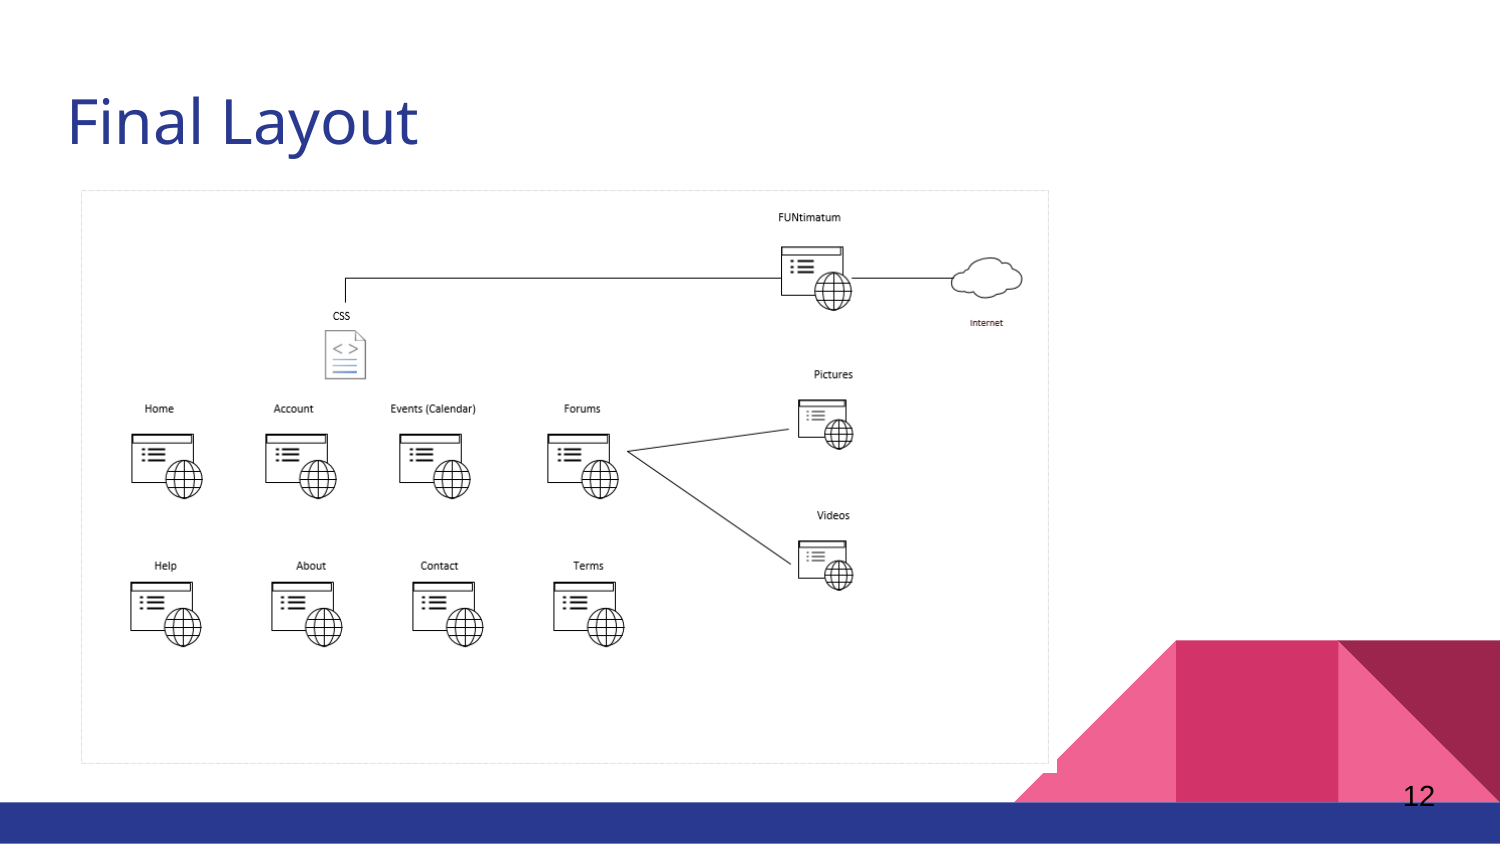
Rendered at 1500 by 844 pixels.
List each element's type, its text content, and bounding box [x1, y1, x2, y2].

title Final Layout [51, 67, 1449, 167]
slide_number ‹#› [1387, 762, 1478, 828]
picture [70, 181, 1057, 774]
